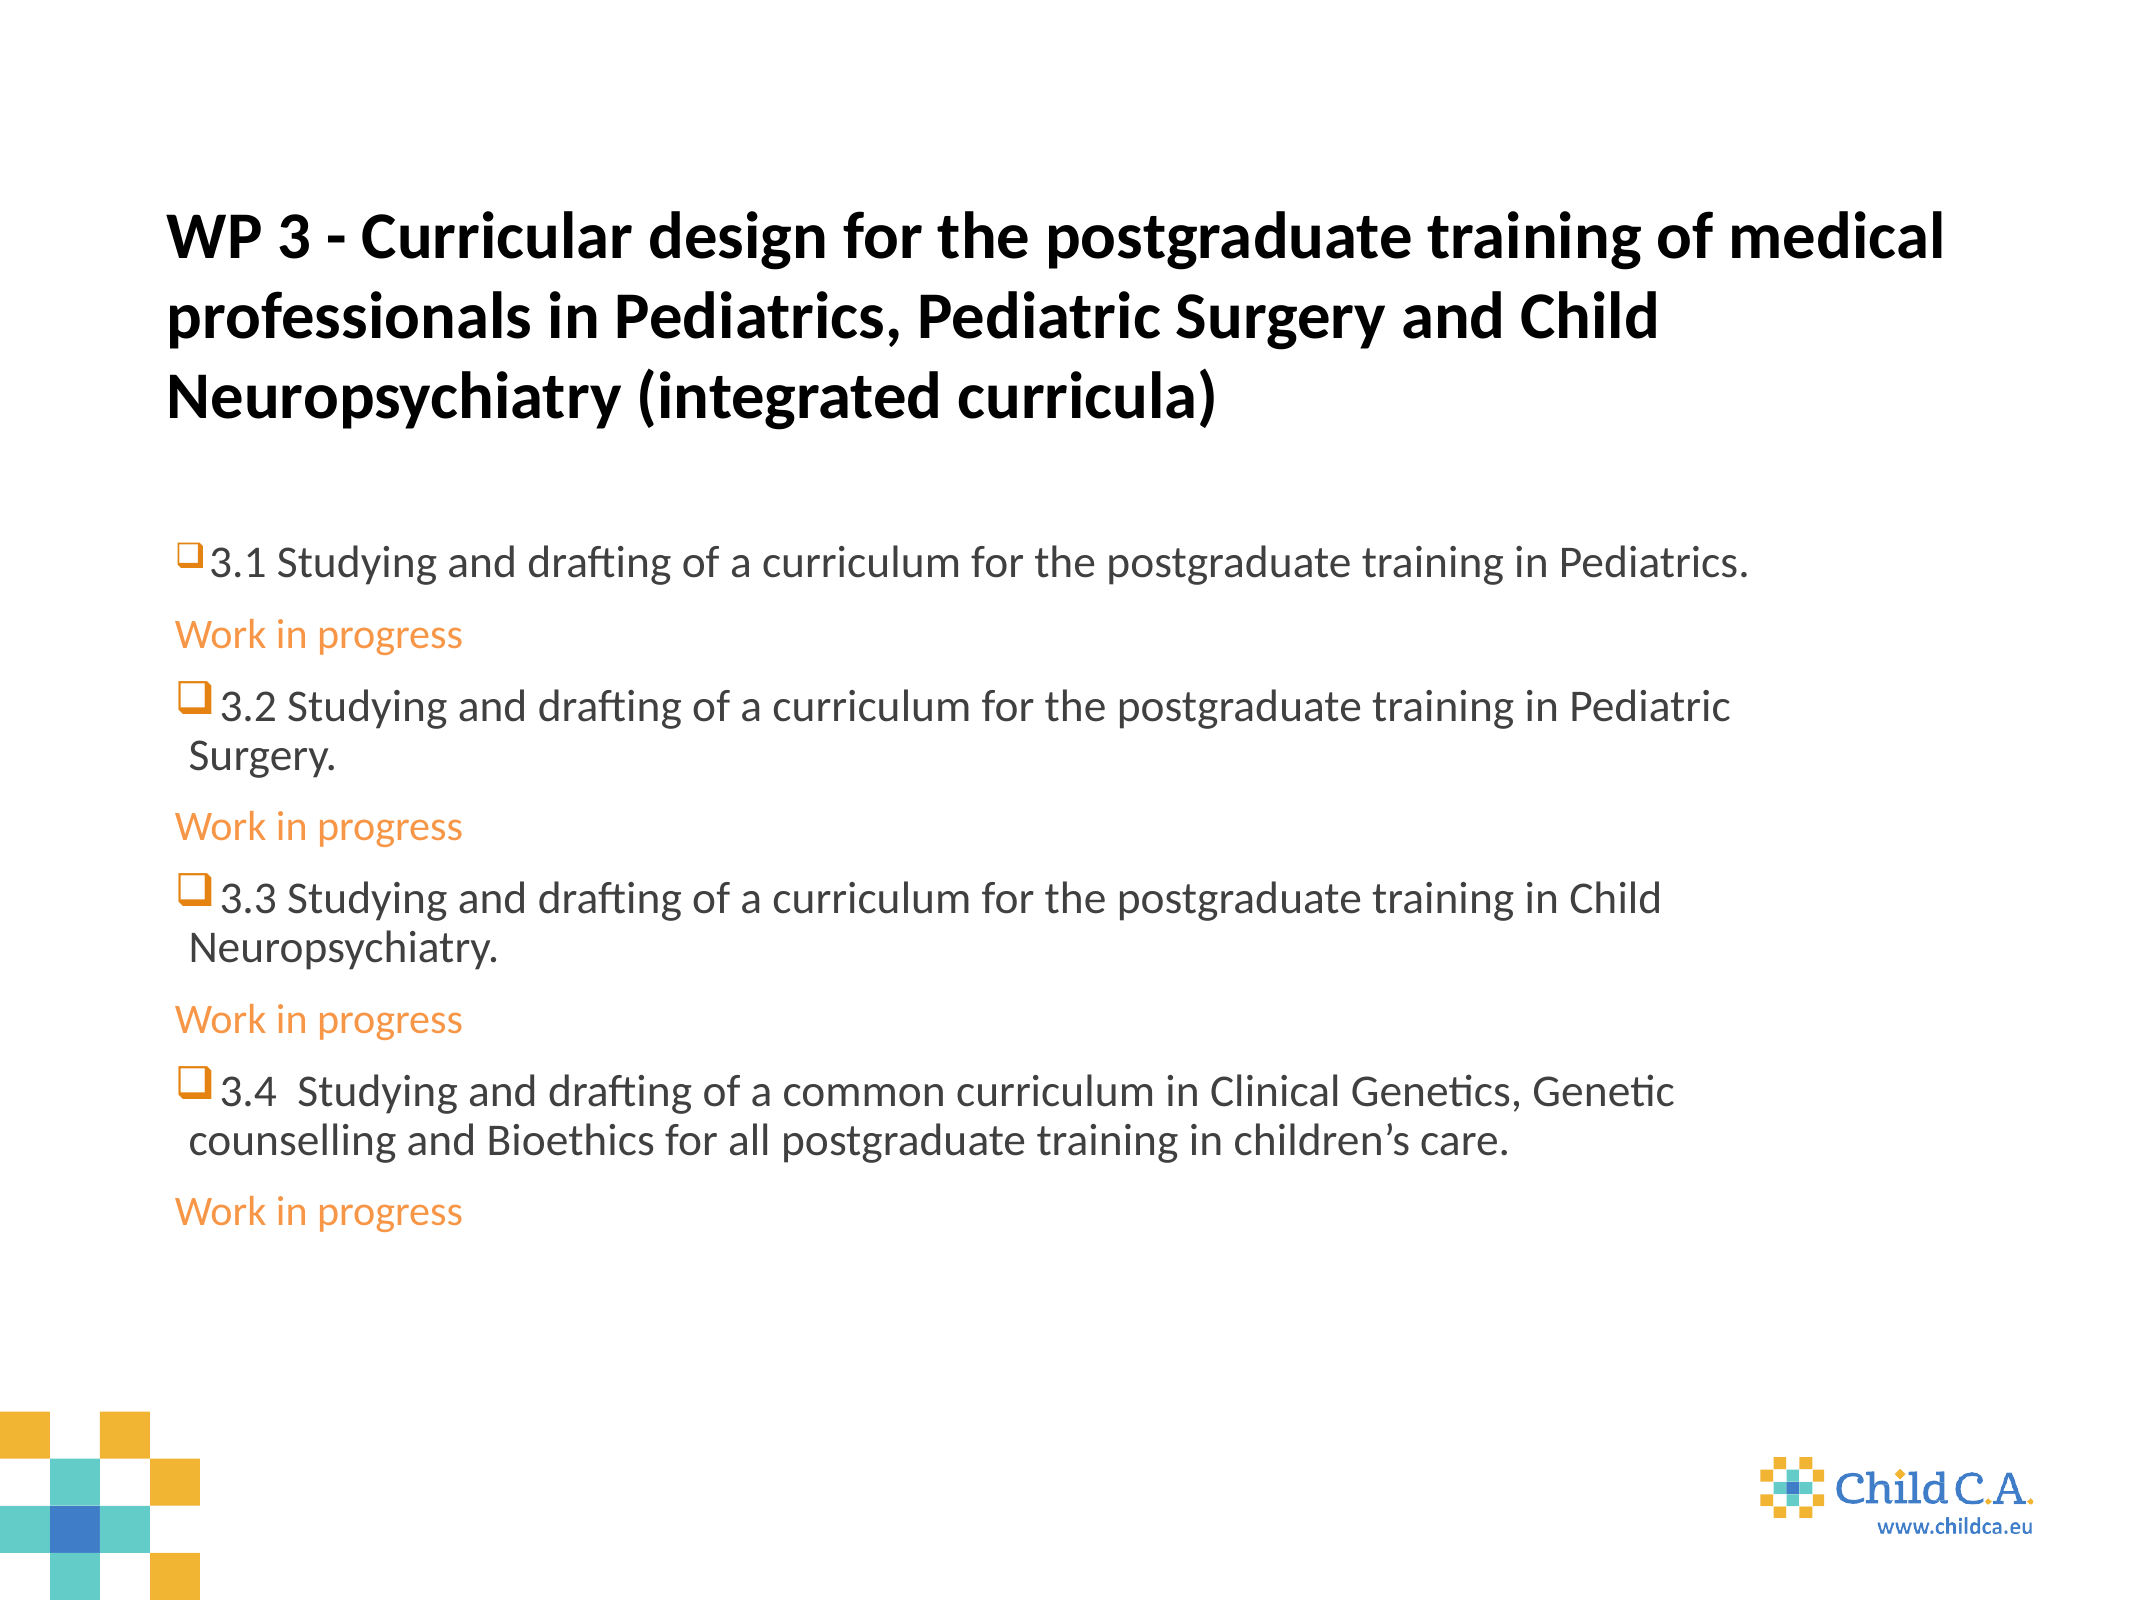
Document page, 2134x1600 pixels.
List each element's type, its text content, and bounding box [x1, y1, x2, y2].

text_box [99, 1505, 150, 1553]
text_box [1955, 1472, 2034, 1505]
text_box [1836, 1472, 1865, 1504]
text_box [0, 1505, 50, 1553]
text_box [1877, 1517, 2032, 1534]
text_box [1760, 1457, 1825, 1518]
text_box [50, 1458, 100, 1506]
text_box [1923, 1471, 1948, 1504]
text_box [1865, 1471, 1893, 1504]
text_box [1908, 1471, 1921, 1504]
text_box [150, 1552, 200, 1600]
text_box [99, 1411, 150, 1459]
text_box [1894, 1468, 1906, 1480]
text_box [50, 1552, 100, 1600]
text_box [0, 1411, 50, 1459]
text_box WP 3 - Curricular design for the postgraduate training of medical professionals in Pediatrics, Pediatric Surgery and Child Neuropsychiatry (integrated curricula) [149, 184, 2025, 439]
text_box [50, 1506, 99, 1552]
text_box [150, 1458, 200, 1506]
text_box 3.1 Studying and drafting of a curriculum for the postgraduate training in Pediatrics. Work in progress 3.2 Studying and drafting of a curriculum for the postgraduate training in Pediatric Surgery. Work in progress 3.3 Studying and drafting of a curriculum for the postgraduate training in Child Neuropsychiatry. Work in progress 3.4 Studying and drafting of a common curriculum in Clinical Genetics, Genetic counselling and Bioethics for all postgraduate training in children’s care. Work in progress [174, 531, 1874, 1245]
text_box [1894, 1481, 1908, 1504]
